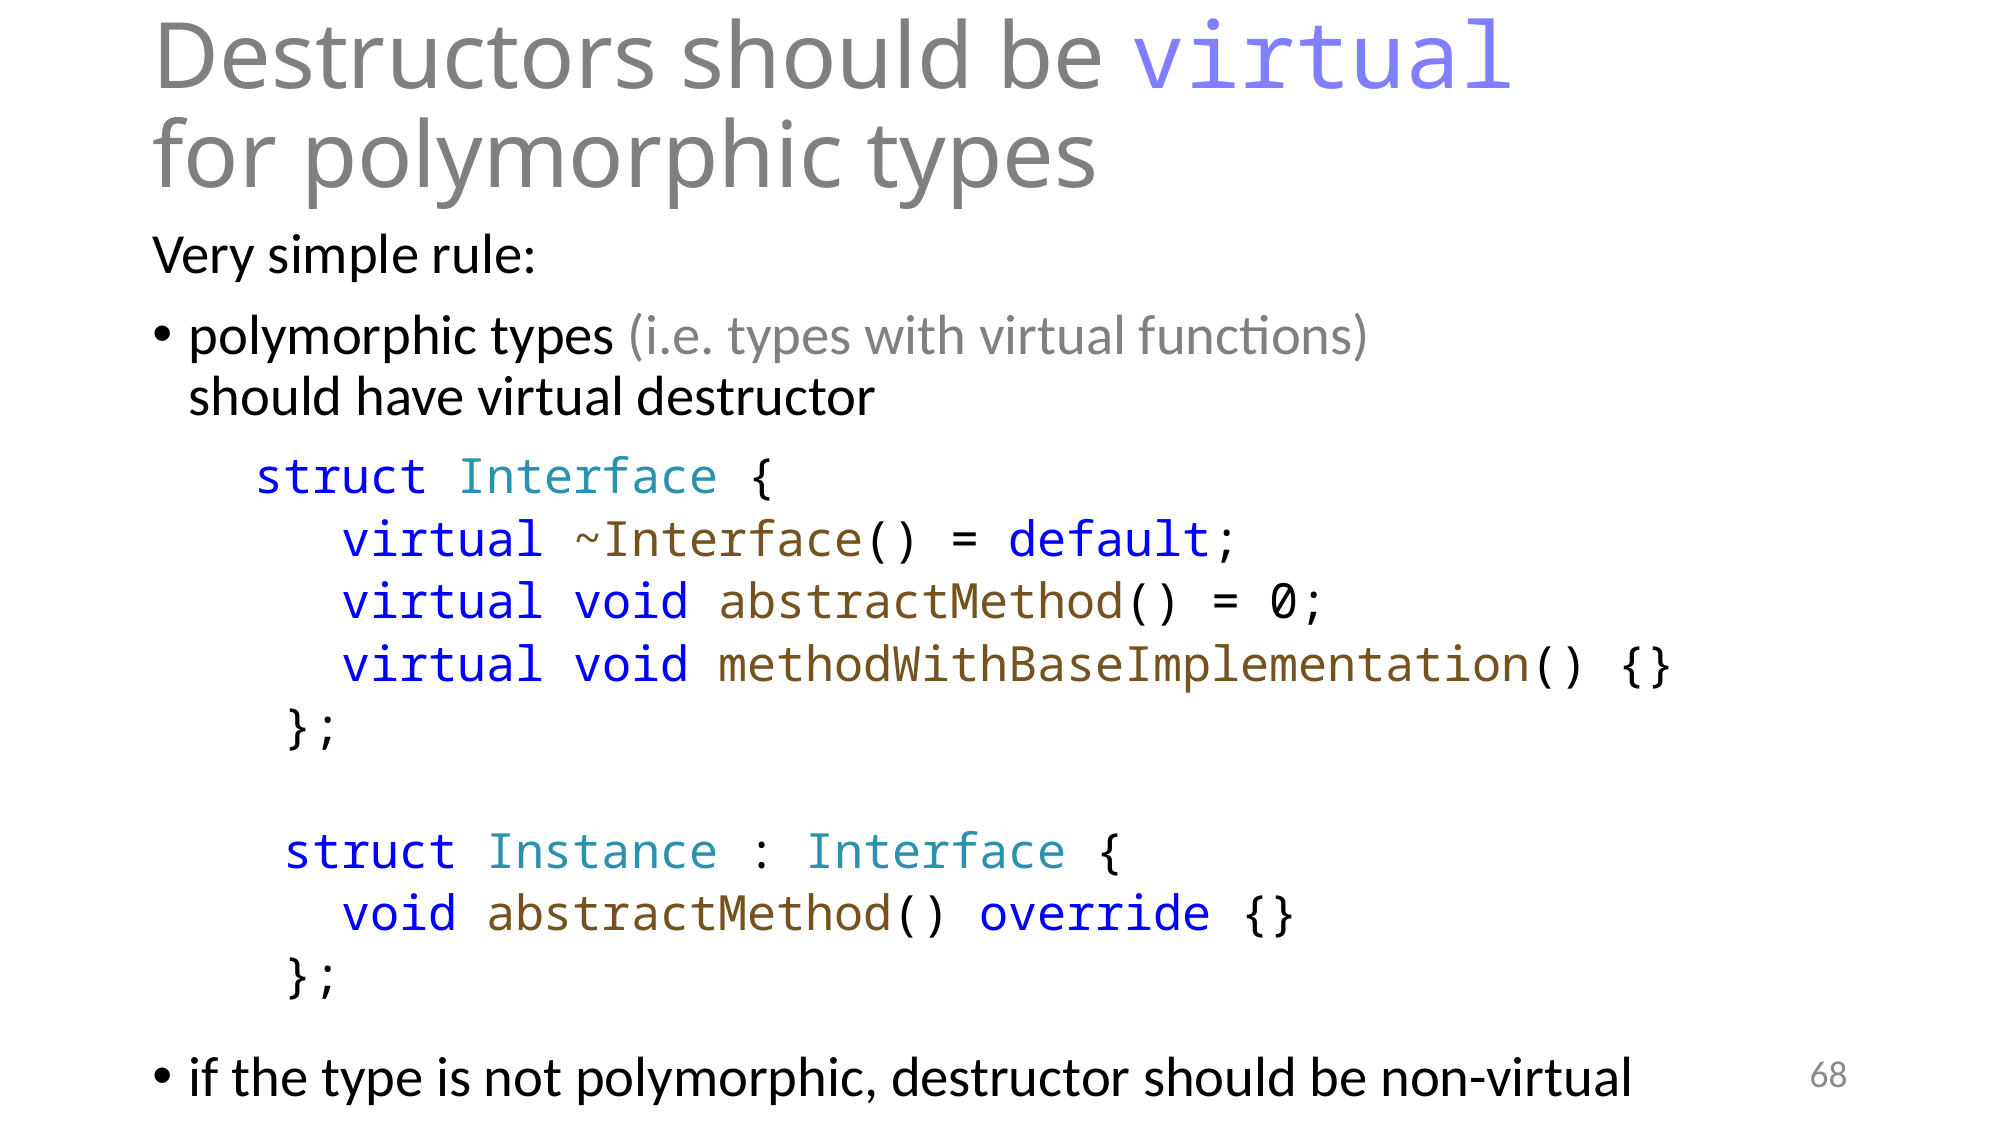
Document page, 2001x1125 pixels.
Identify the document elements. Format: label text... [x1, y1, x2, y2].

slide_number 68 [1412, 1042, 1863, 1103]
list Very simple rule: polymorphic types (i.e. types with virtual functions) should have virtual destructor struct Interface { virtual ~Interface() = default; virtual void abstractMethod() = 0; virtual void methodWithBaseImplementation() {} }; struct Instance : Interface { void abstractMethod() override {} }; if the type is not polymorphic, destructor should be non-virtual [137, 217, 1863, 1125]
title Destructors should be virtual for polymorphic types [137, 0, 1863, 217]
